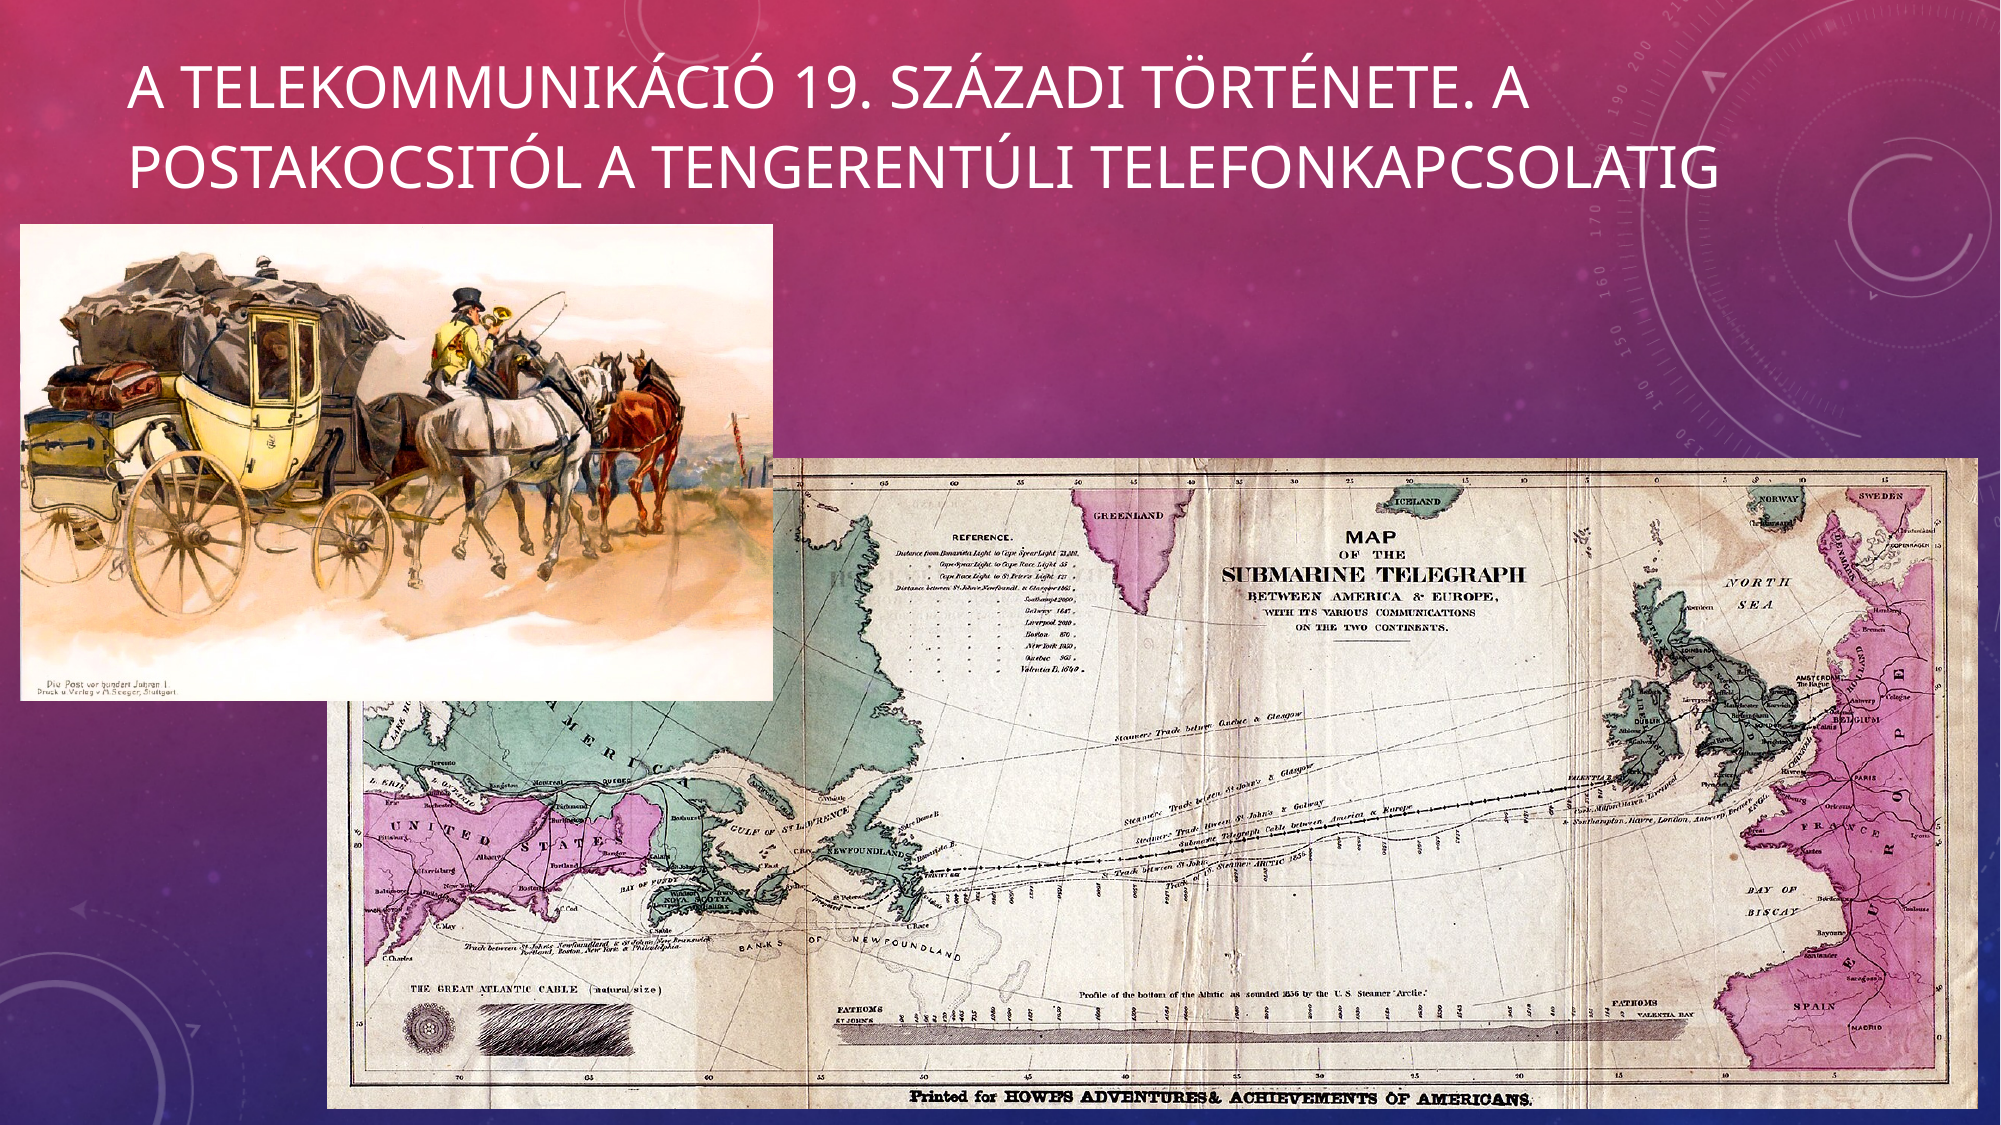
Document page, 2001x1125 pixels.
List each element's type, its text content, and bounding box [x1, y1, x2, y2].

title a telekommunikáció 19. századi története. a postakocsitól a tengerentúli telefonkapcsolatig [112, 27, 1775, 225]
picture [0, 0, 2001, 1125]
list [20, 224, 774, 701]
